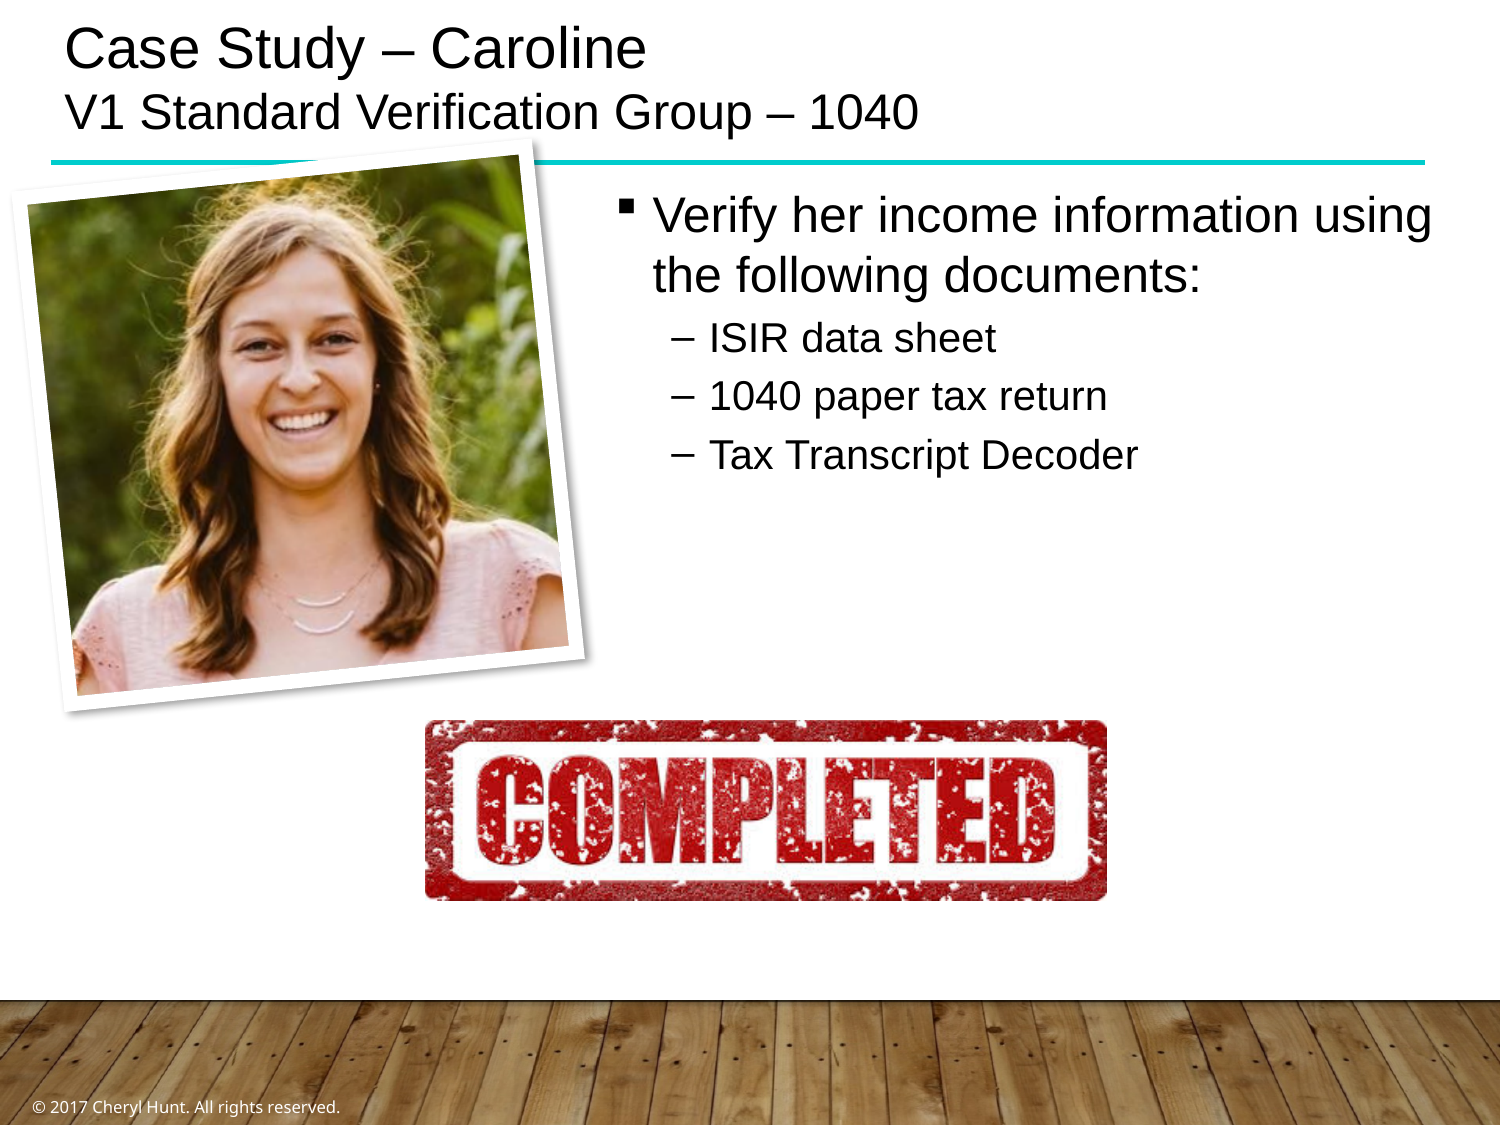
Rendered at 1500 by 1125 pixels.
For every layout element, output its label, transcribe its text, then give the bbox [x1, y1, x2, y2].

text_box © 2017 Cheryl Hunt. All rights reserved. [17, 1087, 357, 1125]
picture [28, 163, 568, 695]
picture [424, 720, 1107, 901]
picture [0, 1000, 1500, 1125]
text_box Verify her income information using the following documents: ISIR data sheet 1040 paper tax return Tax Transcript Decoder [600, 174, 1475, 918]
picture [455, 155, 519, 162]
text_box Case Study – Caroline V1 Standard Verification Group – 1040 [49, 0, 1425, 150]
